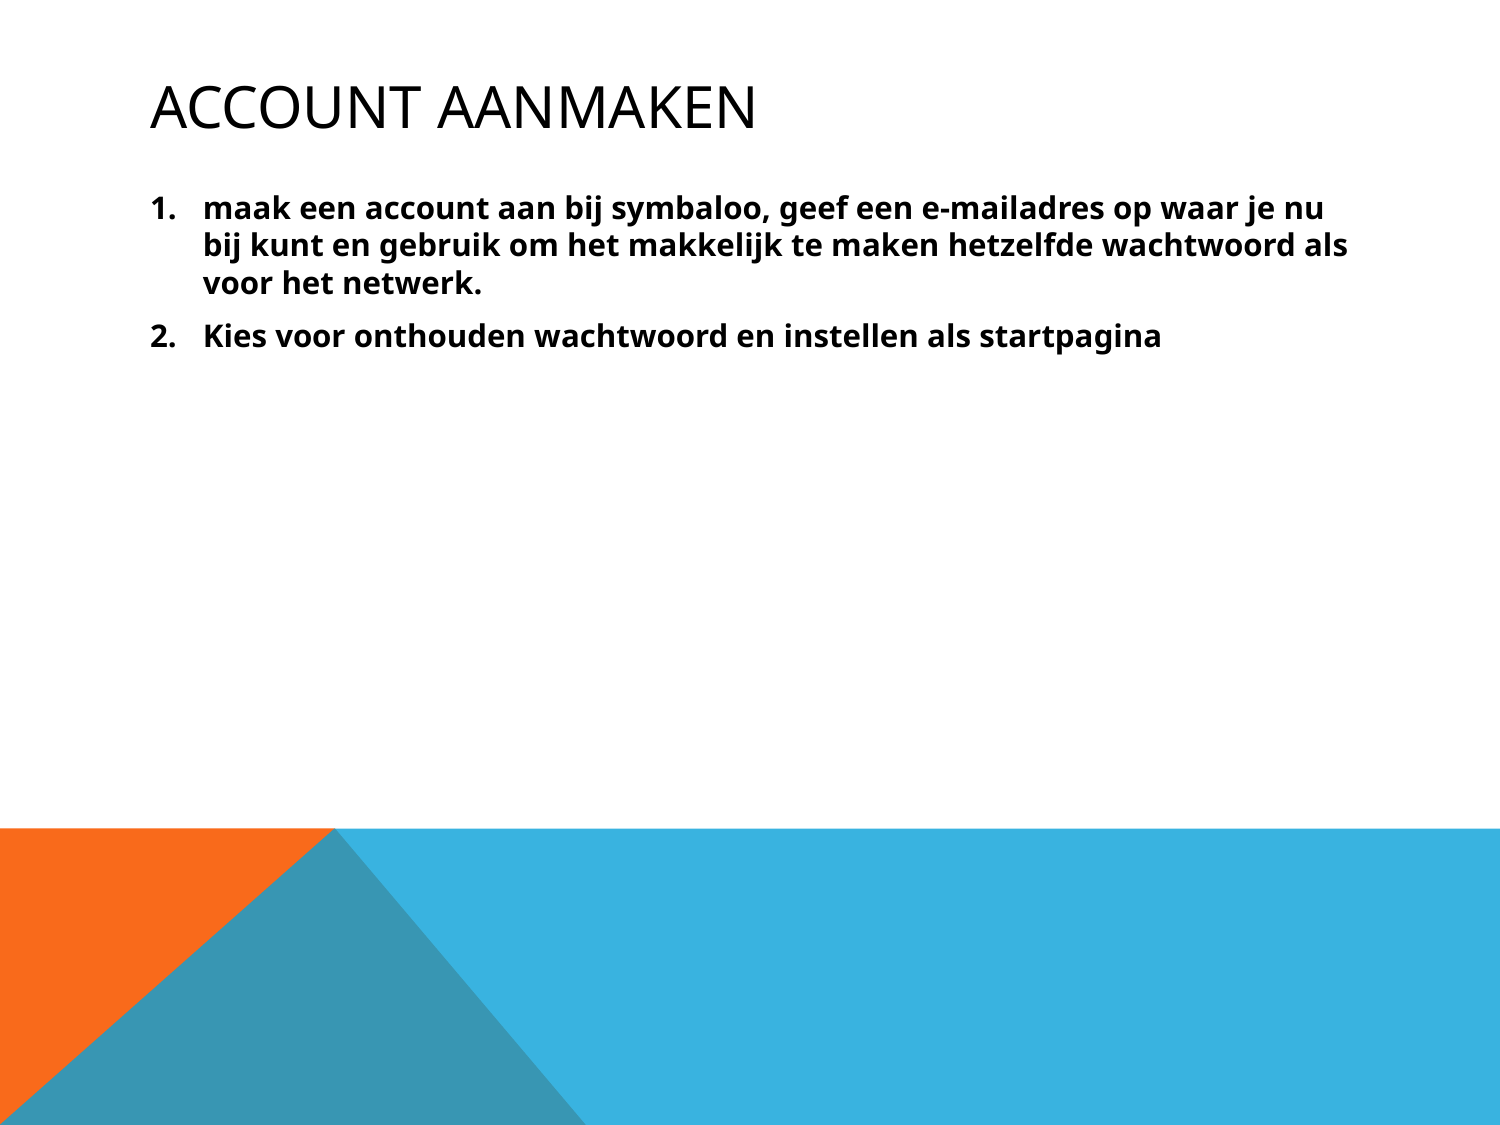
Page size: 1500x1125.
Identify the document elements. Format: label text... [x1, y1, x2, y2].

list maak een account aan bij symbaloo, geef een e-mailadres op waar je nu bij kunt en gebruik om het makkelijk te maken hetzelfde wachtwoord als voor het netwerk. Kies voor onthouden wachtwoord en instellen als startpagina [135, 180, 1369, 362]
title Account aanmaken [135, 60, 1369, 150]
